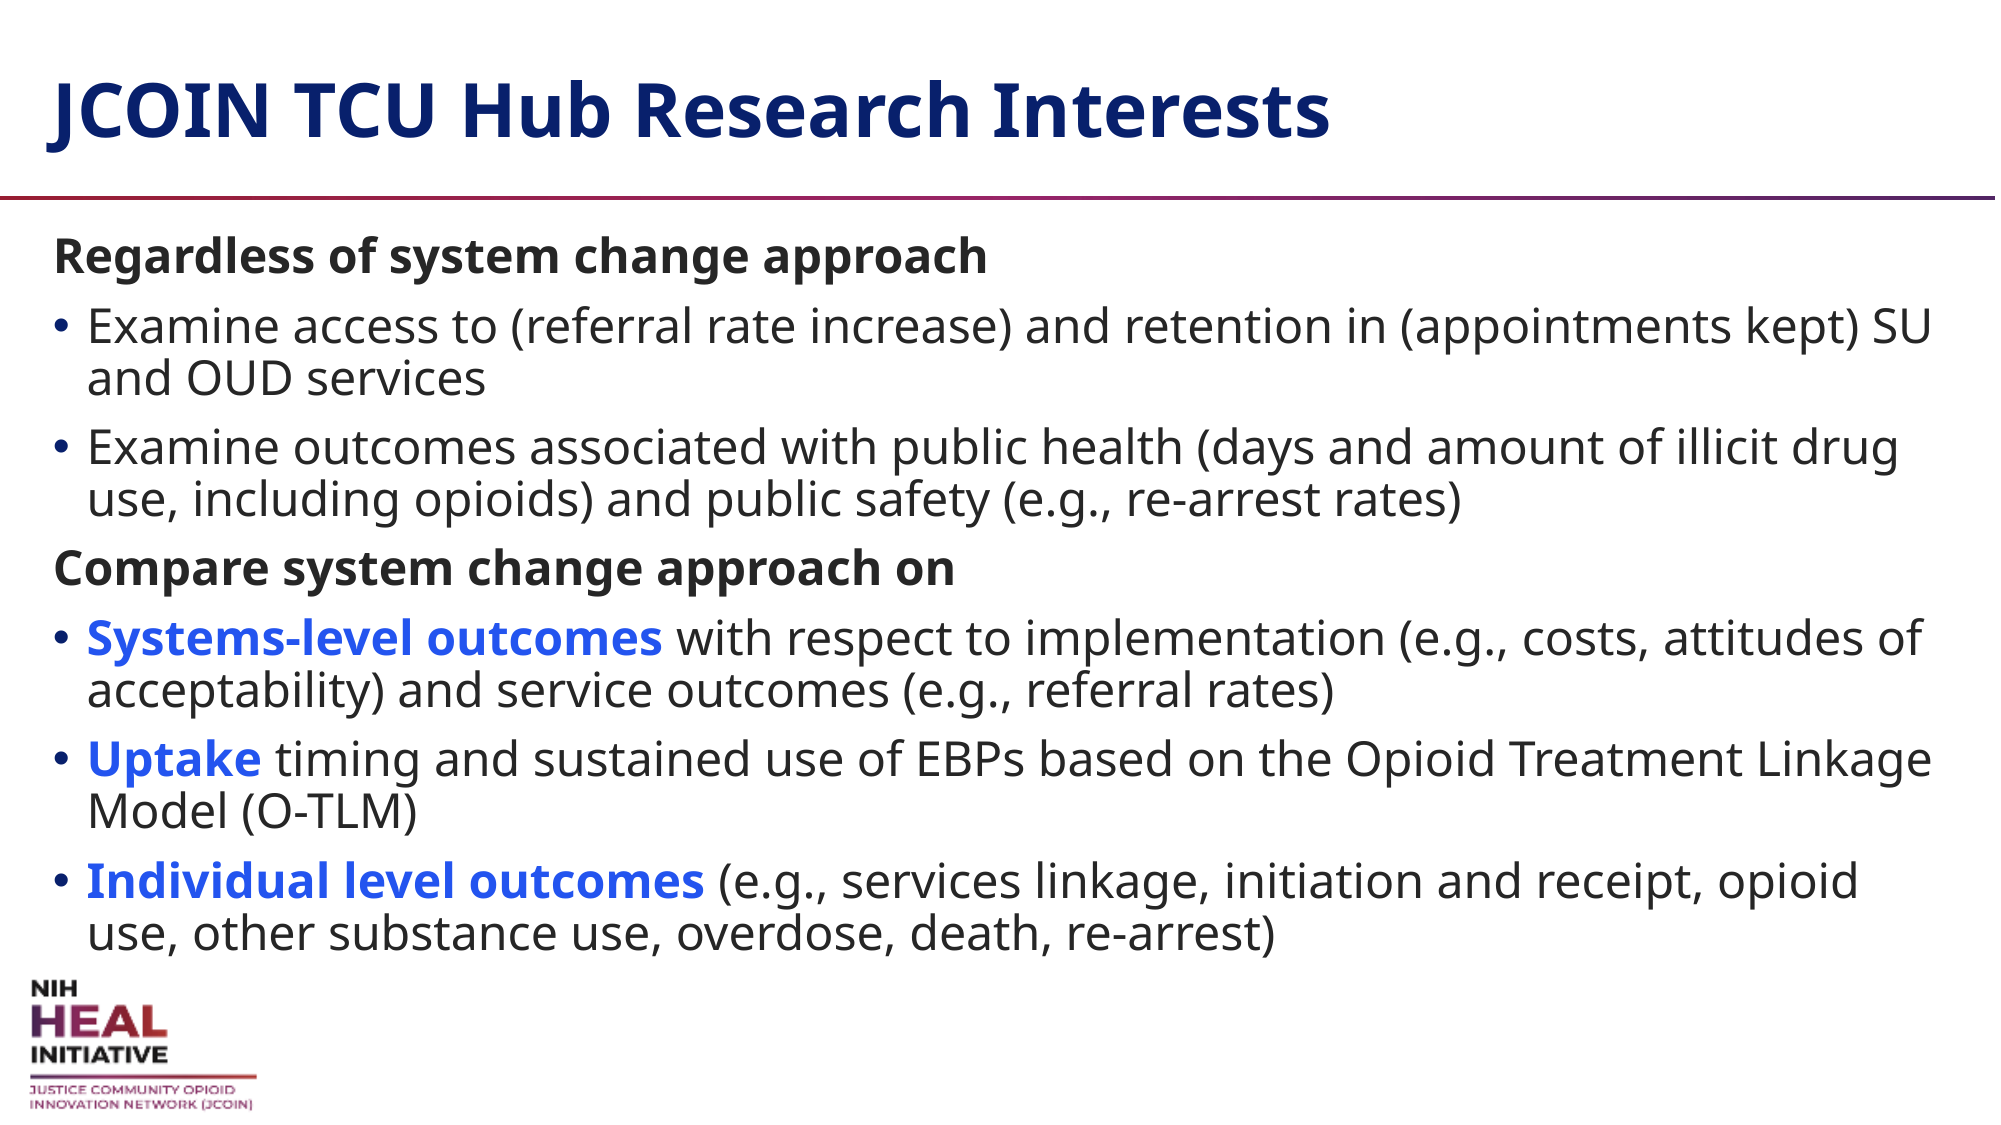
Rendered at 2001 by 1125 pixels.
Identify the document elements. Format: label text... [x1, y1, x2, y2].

picture [29, 977, 262, 1119]
list Regardless of system change approach Examine access to (referral rate increase) and retention in (appointments kept) SU and OUD services Examine outcomes associated with public health (days and amount of illicit drug use, including opioids) and public safety (e.g., re-arrest rates) Compare system change approach on Systems-level outcomes with respect to implementation (e.g., costs, attitudes of acceptability) and service outcomes (e.g., referral rates) Uptake timing and sustained use of EBPs based on the Opioid Treatment Linkage Model (O-TLM) Individual level outcomes (e.g., services linkage, initiation and receipt, opioid use, other substance use, overdose, death, re-arrest) [37, 224, 1958, 978]
title JCOIN TCU Hub Research Interests [37, 30, 1958, 197]
picture [0, 196, 1995, 200]
